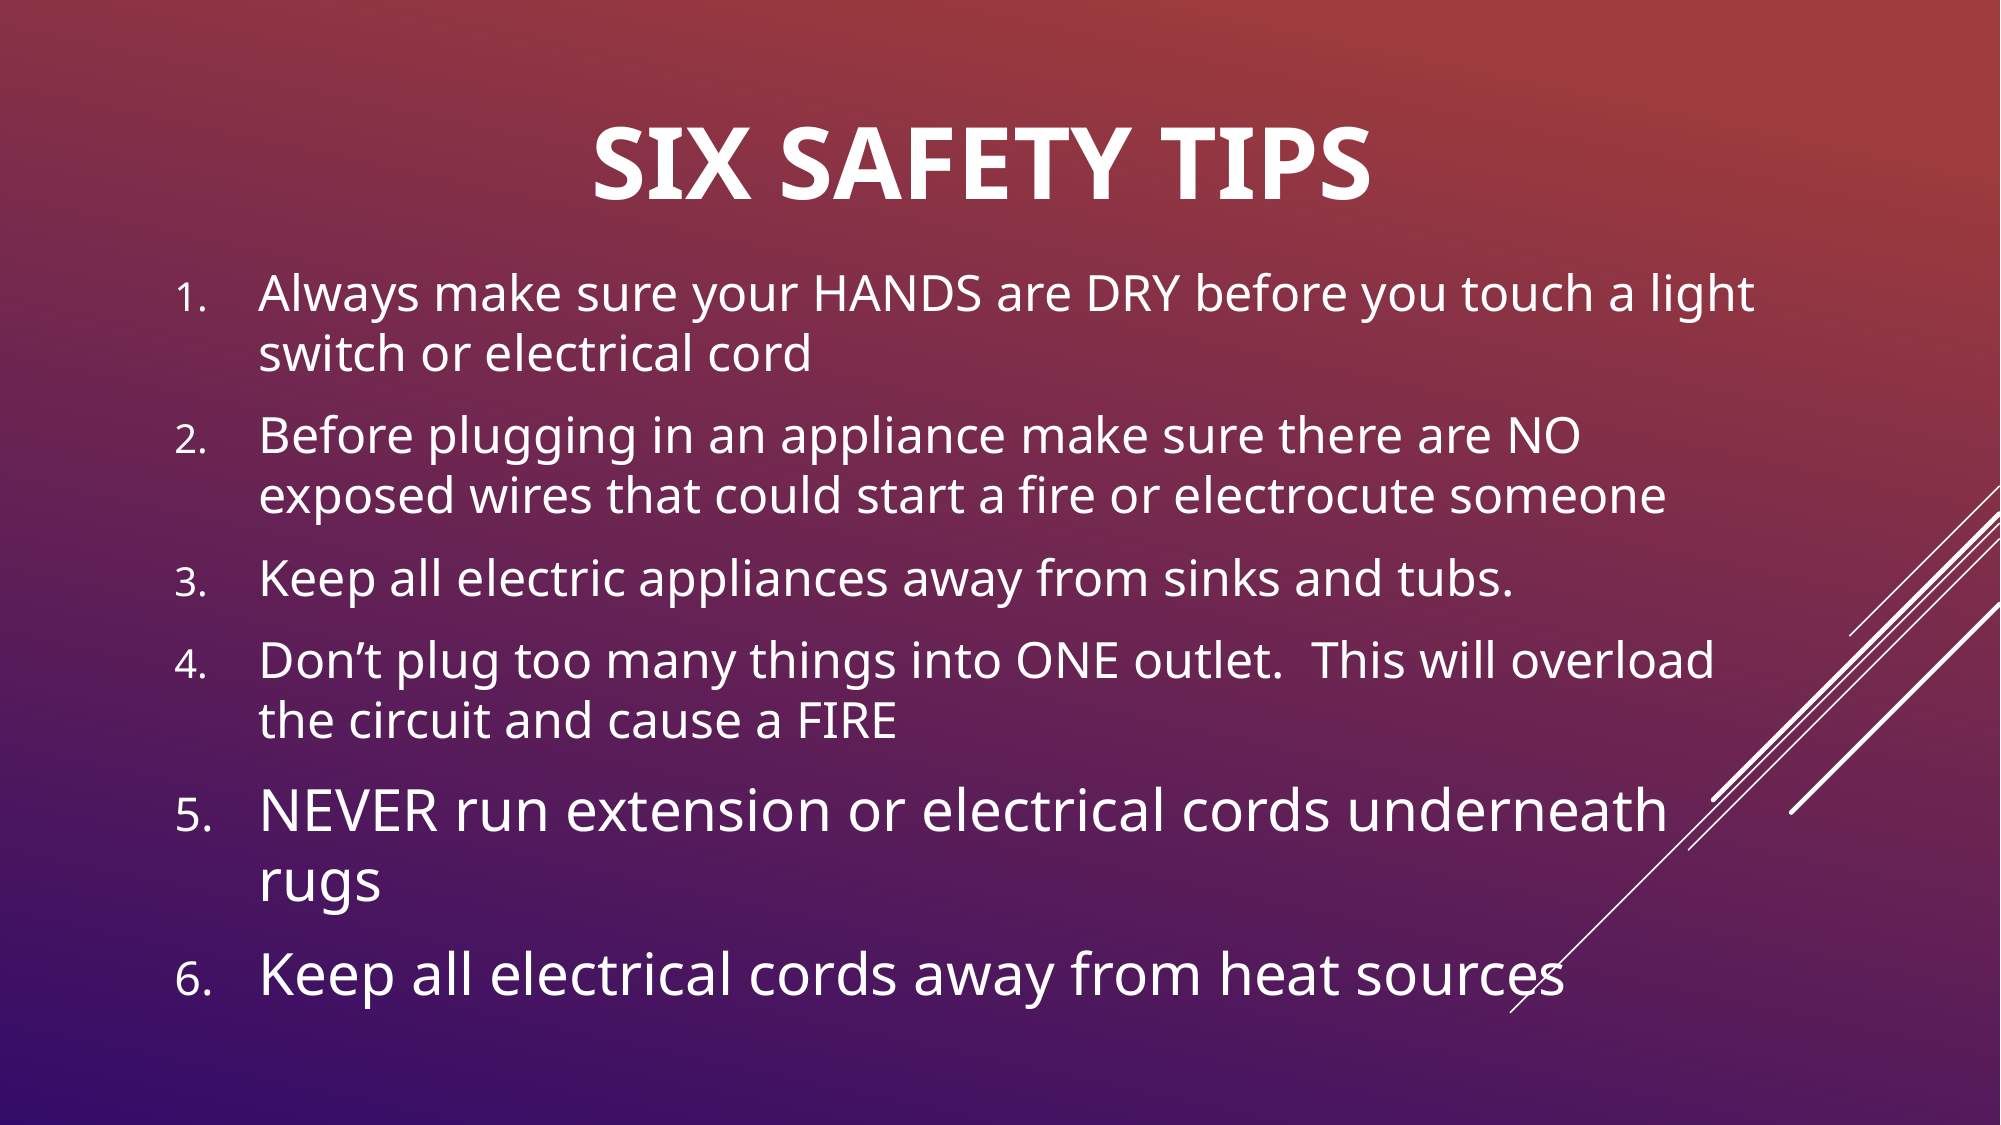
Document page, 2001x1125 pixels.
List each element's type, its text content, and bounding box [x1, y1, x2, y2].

list Always make sure your HANDS are DRY before you touch a light switch or electrical cord Before plugging in an appliance make sure there are NO exposed wires that could start a fire or electrocute someone Keep all electric appliances away from sinks and tubs. Don’t plug too many things into ONE outlet. This will overload the circuit and cause a FIRE NEVER run extension or electrical cords underneath rugs Keep all electrical cords away from heat sources [159, 213, 1807, 1015]
title Six SAFETY TIPS [159, 23, 1807, 213]
